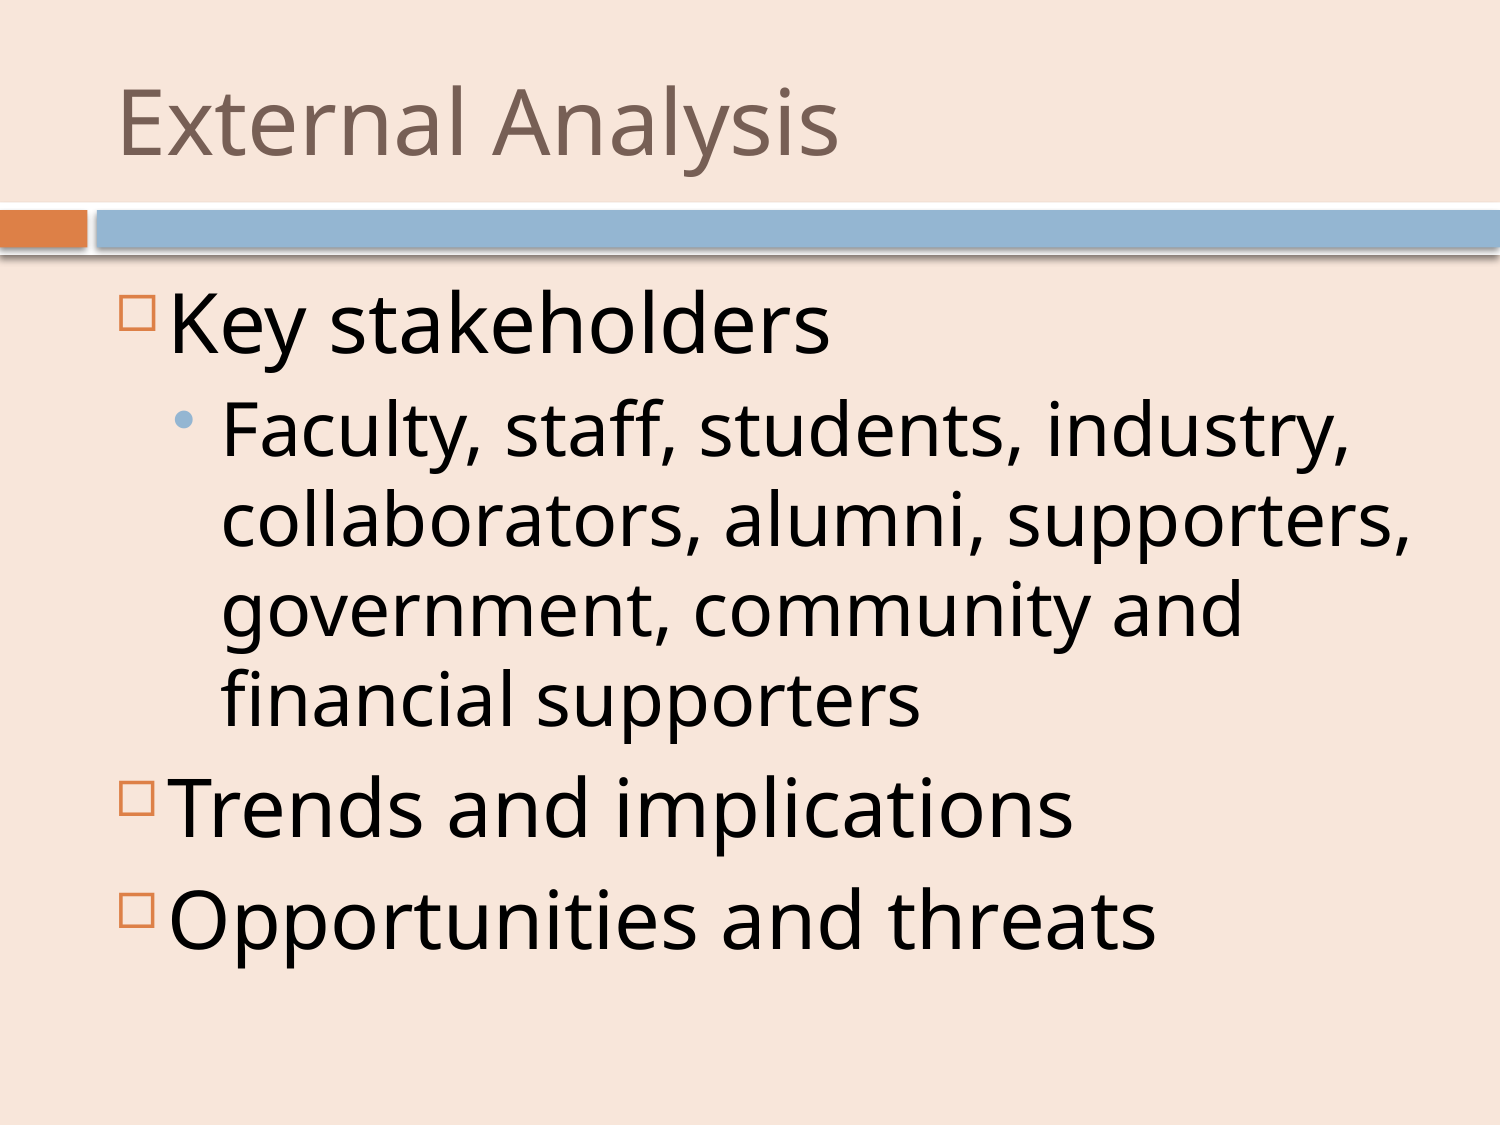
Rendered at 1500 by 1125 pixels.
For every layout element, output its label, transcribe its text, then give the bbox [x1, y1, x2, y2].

list Key stakeholders Faculty, staff, students, industry, collaborators, alumni, supporters, government, community and financial supporters Trends and implications Opportunities and threats [100, 262, 1438, 1063]
title External Analysis [100, 37, 1438, 200]
